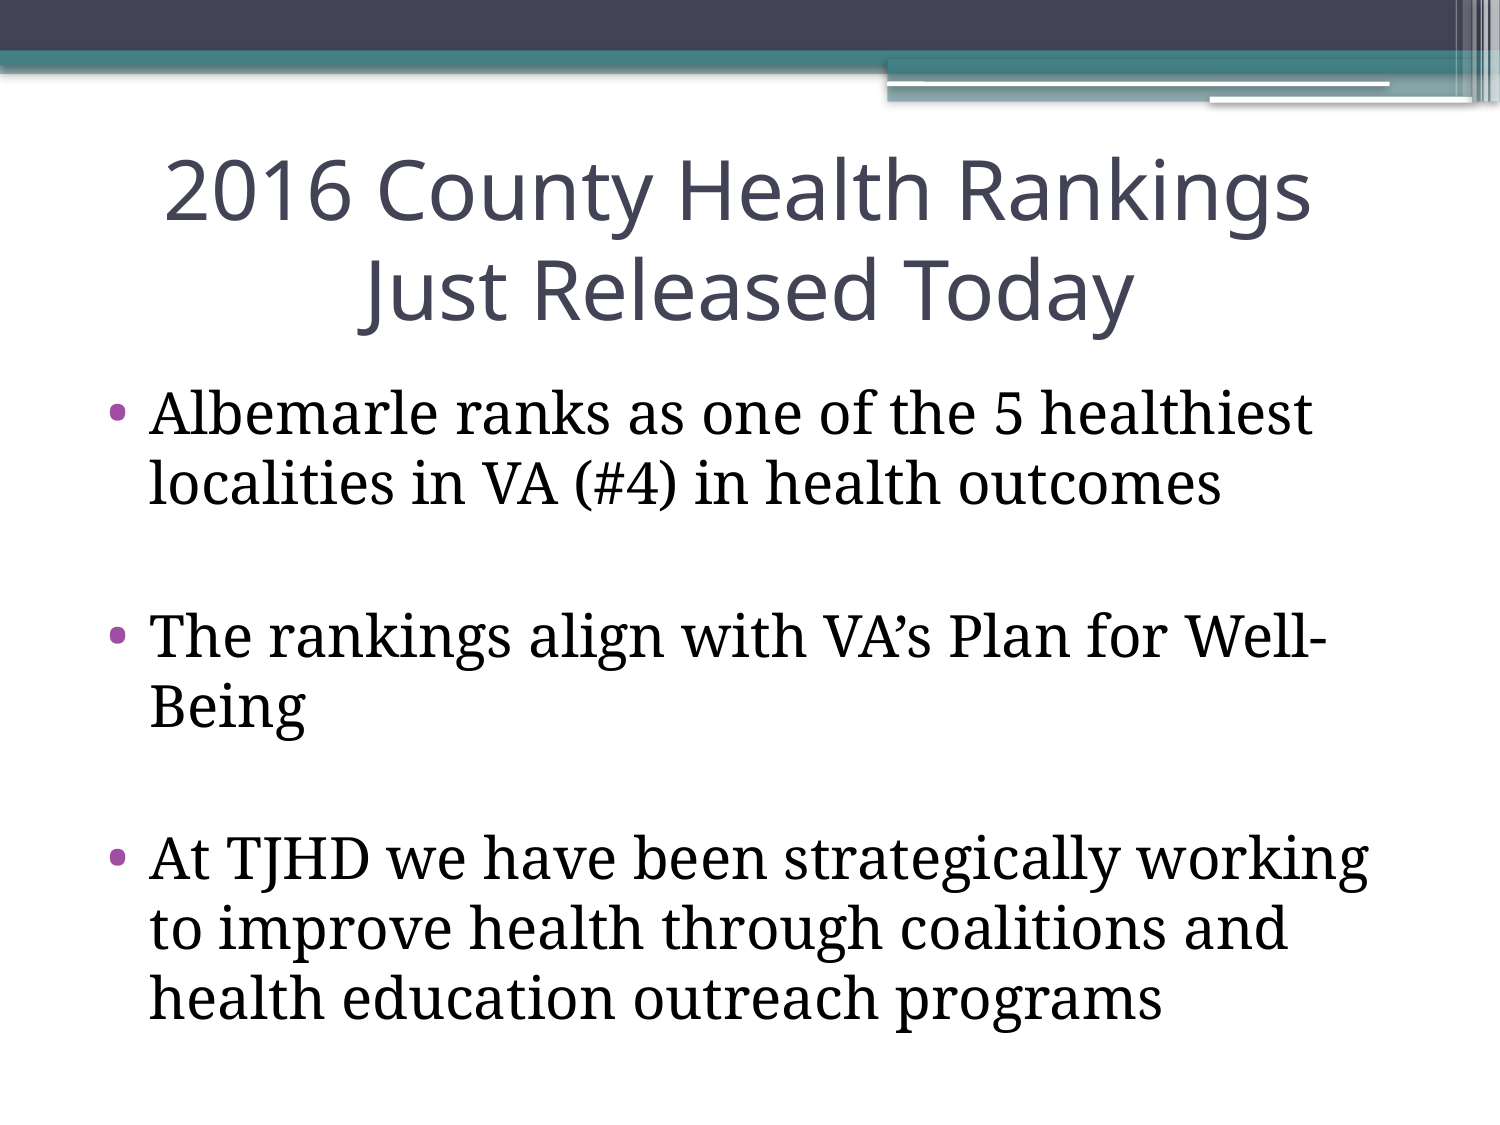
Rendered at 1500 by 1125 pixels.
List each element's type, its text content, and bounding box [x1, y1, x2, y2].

list Albemarle ranks as one of the 5 healthiest localities in VA (#4) in health outcomes The rankings align with VA’s Plan for Well-Being At TJHD we have been strategically working to improve health through coalitions and health education outreach programs [75, 368, 1425, 1079]
title 2016 County Health Rankings Just Released Today [75, 112, 1425, 363]
